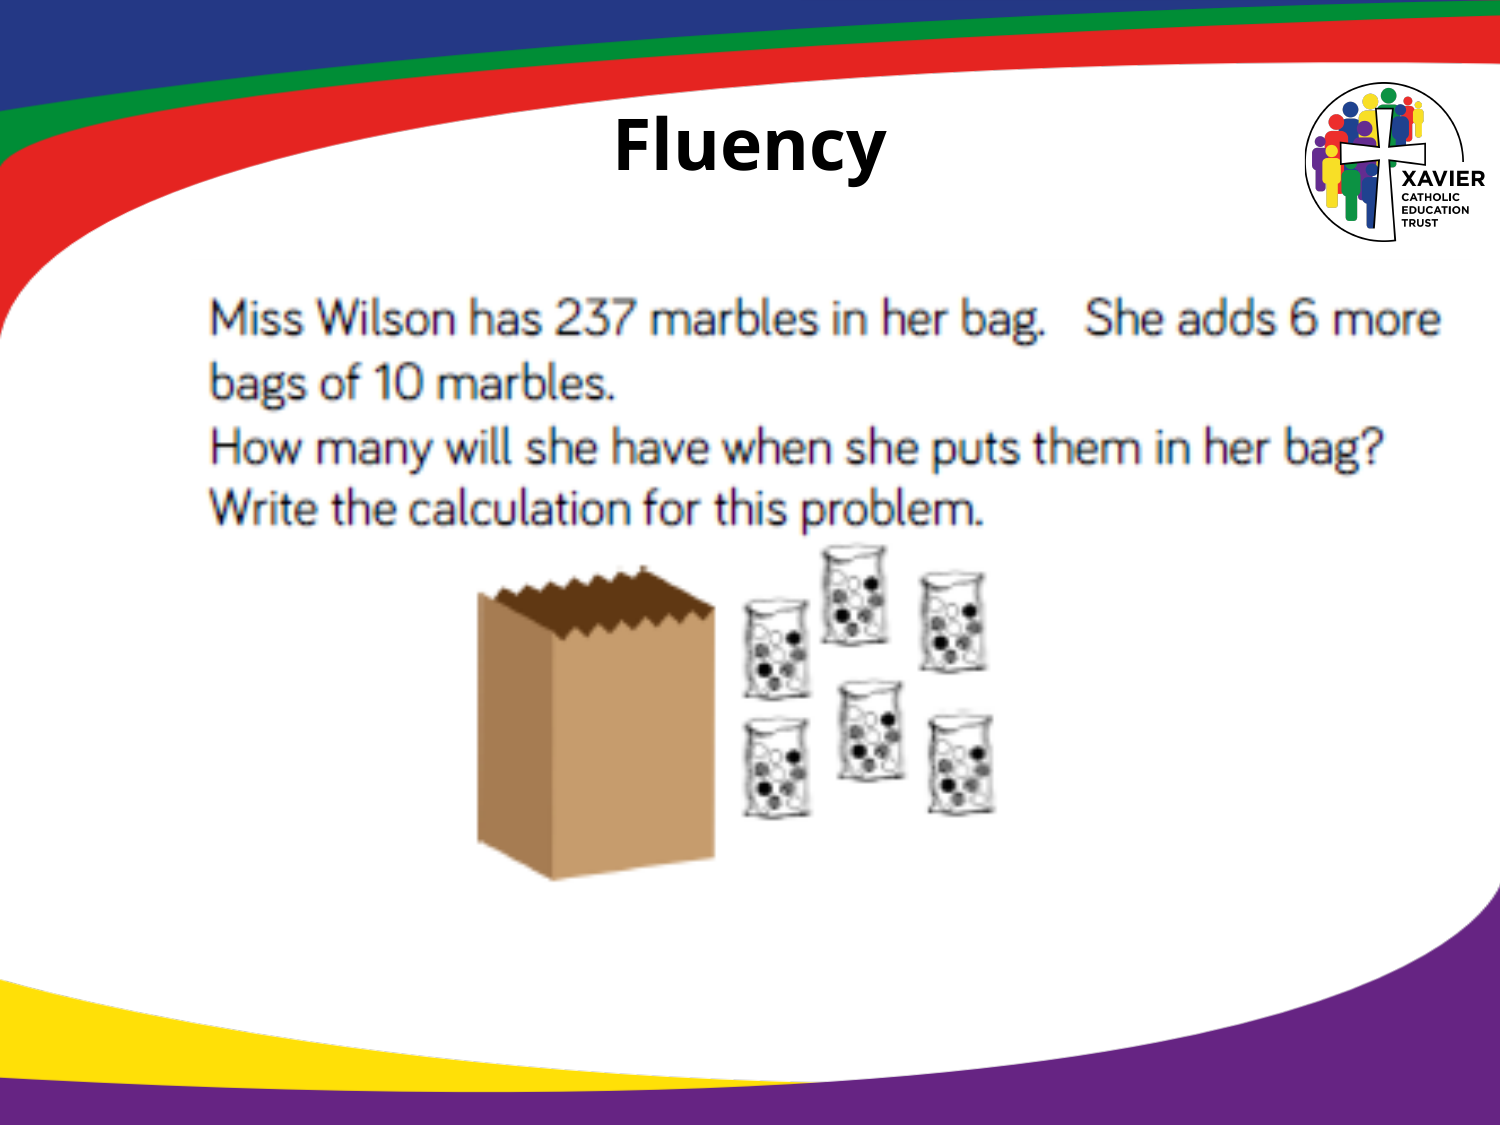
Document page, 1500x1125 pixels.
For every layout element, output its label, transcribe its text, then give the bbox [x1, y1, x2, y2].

title Fluency [83, 101, 1417, 194]
picture [191, 258, 1472, 889]
